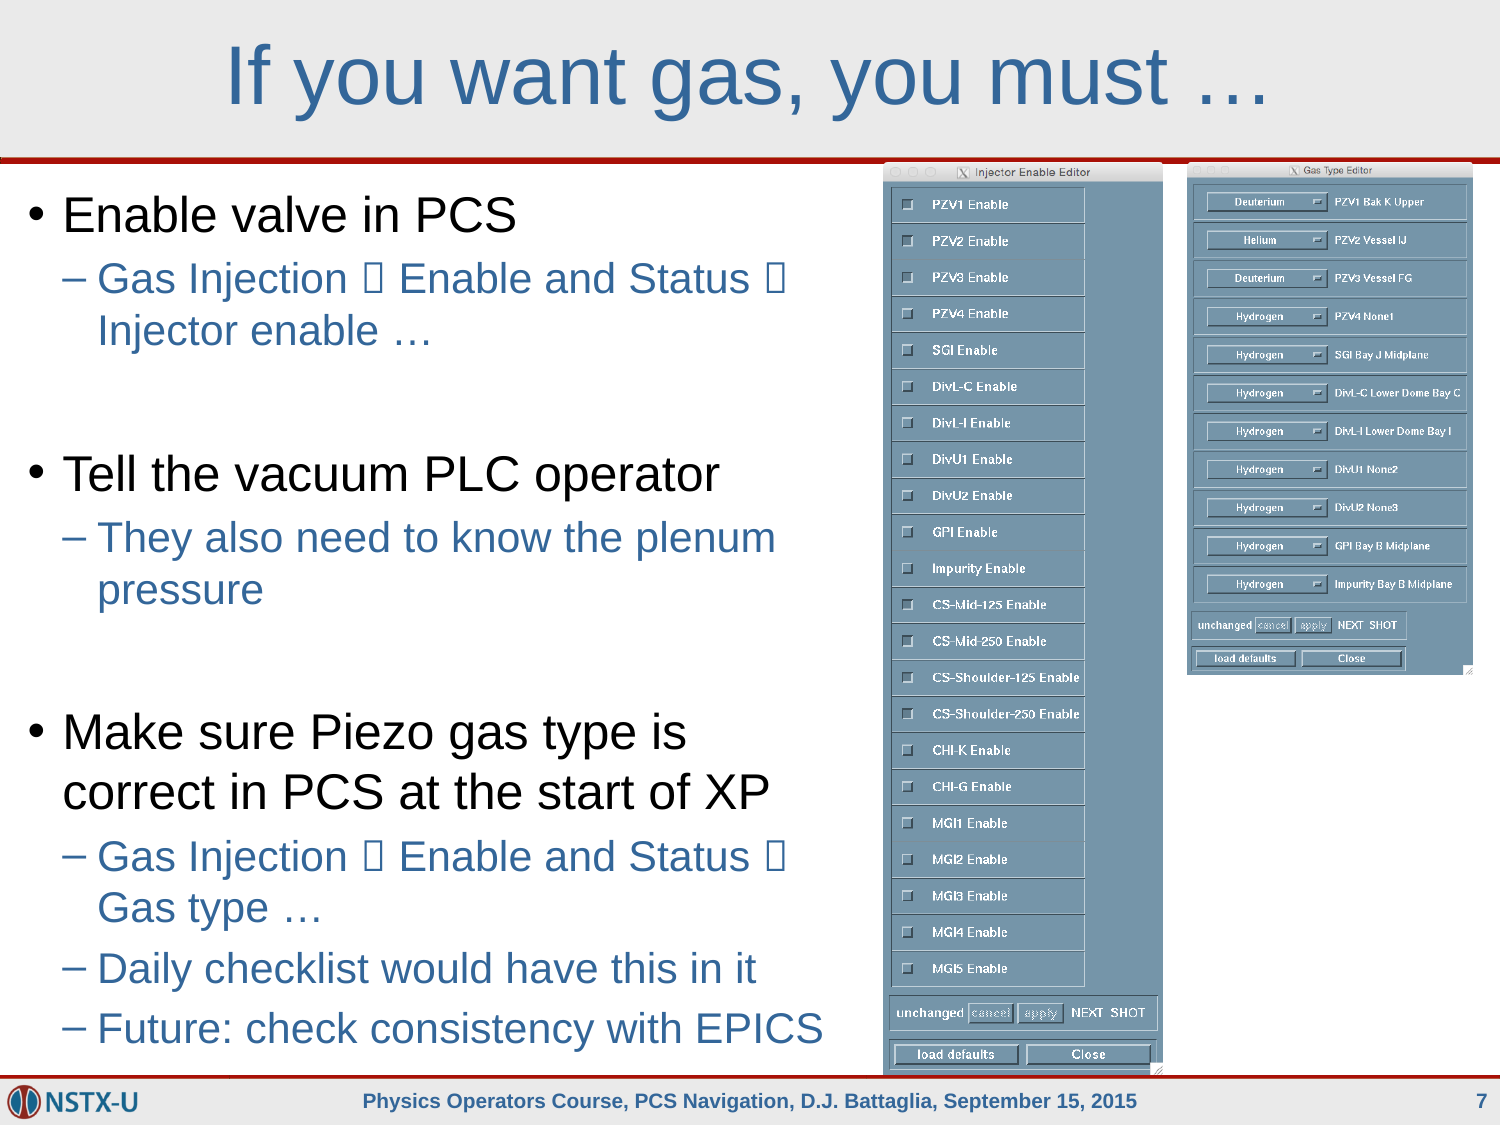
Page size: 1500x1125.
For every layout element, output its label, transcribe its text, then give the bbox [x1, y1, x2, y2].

picture [0, 158, 1500, 1125]
list Enable valve in PCS Gas Injection  Enable and Status  Injector enable … Tell the vacuum PLC operator They also need to know the plenum pressure Make sure Piezo gas type is correct in PCS at the start of XP Gas Injection  Enable and Status  Gas type … Daily checklist would have this in it Future: check consistency with EPICS [12, 174, 863, 1075]
title If you want gas, you must … [0, 0, 1500, 158]
